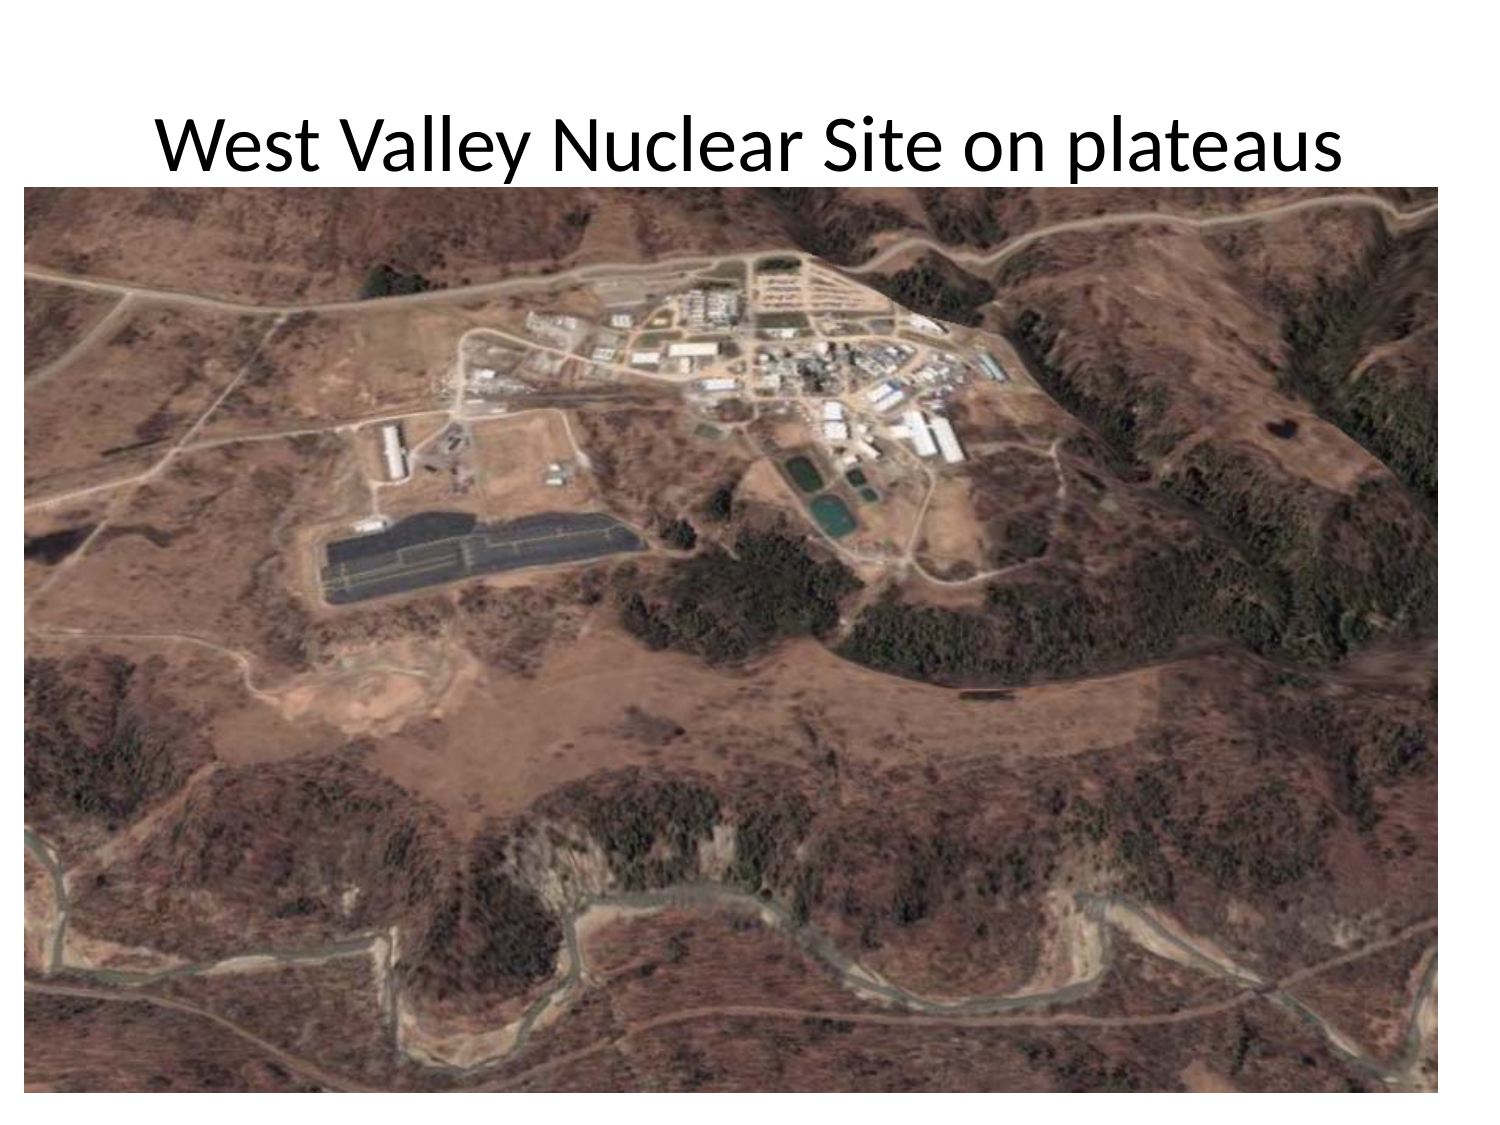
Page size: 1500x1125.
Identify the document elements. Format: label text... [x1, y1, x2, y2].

picture [24, 187, 1438, 1093]
title West Valley Nuclear Site on plateaus [75, 45, 1425, 185]
